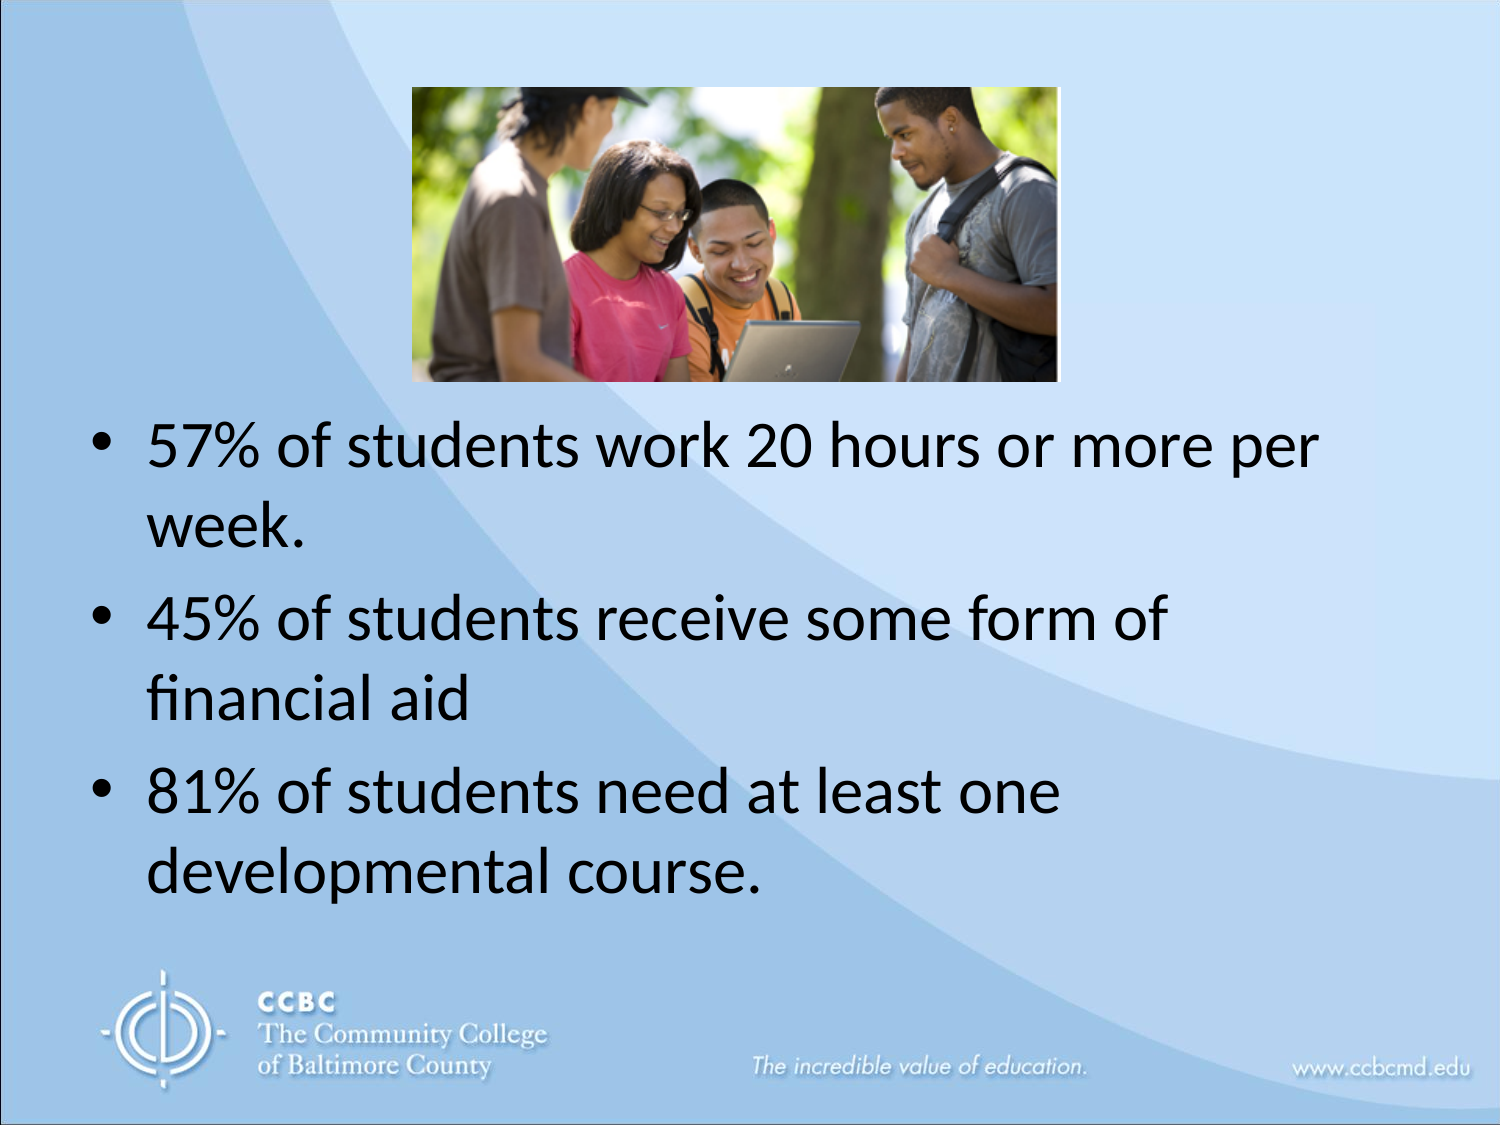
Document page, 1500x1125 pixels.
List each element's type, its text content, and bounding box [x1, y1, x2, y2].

picture [0, 0, 1500, 1125]
list 57% of students work 20 hours or more per week. 45% of students receive some form of financial aid 81% of students need at least one developmental course. [74, 299, 1426, 1006]
